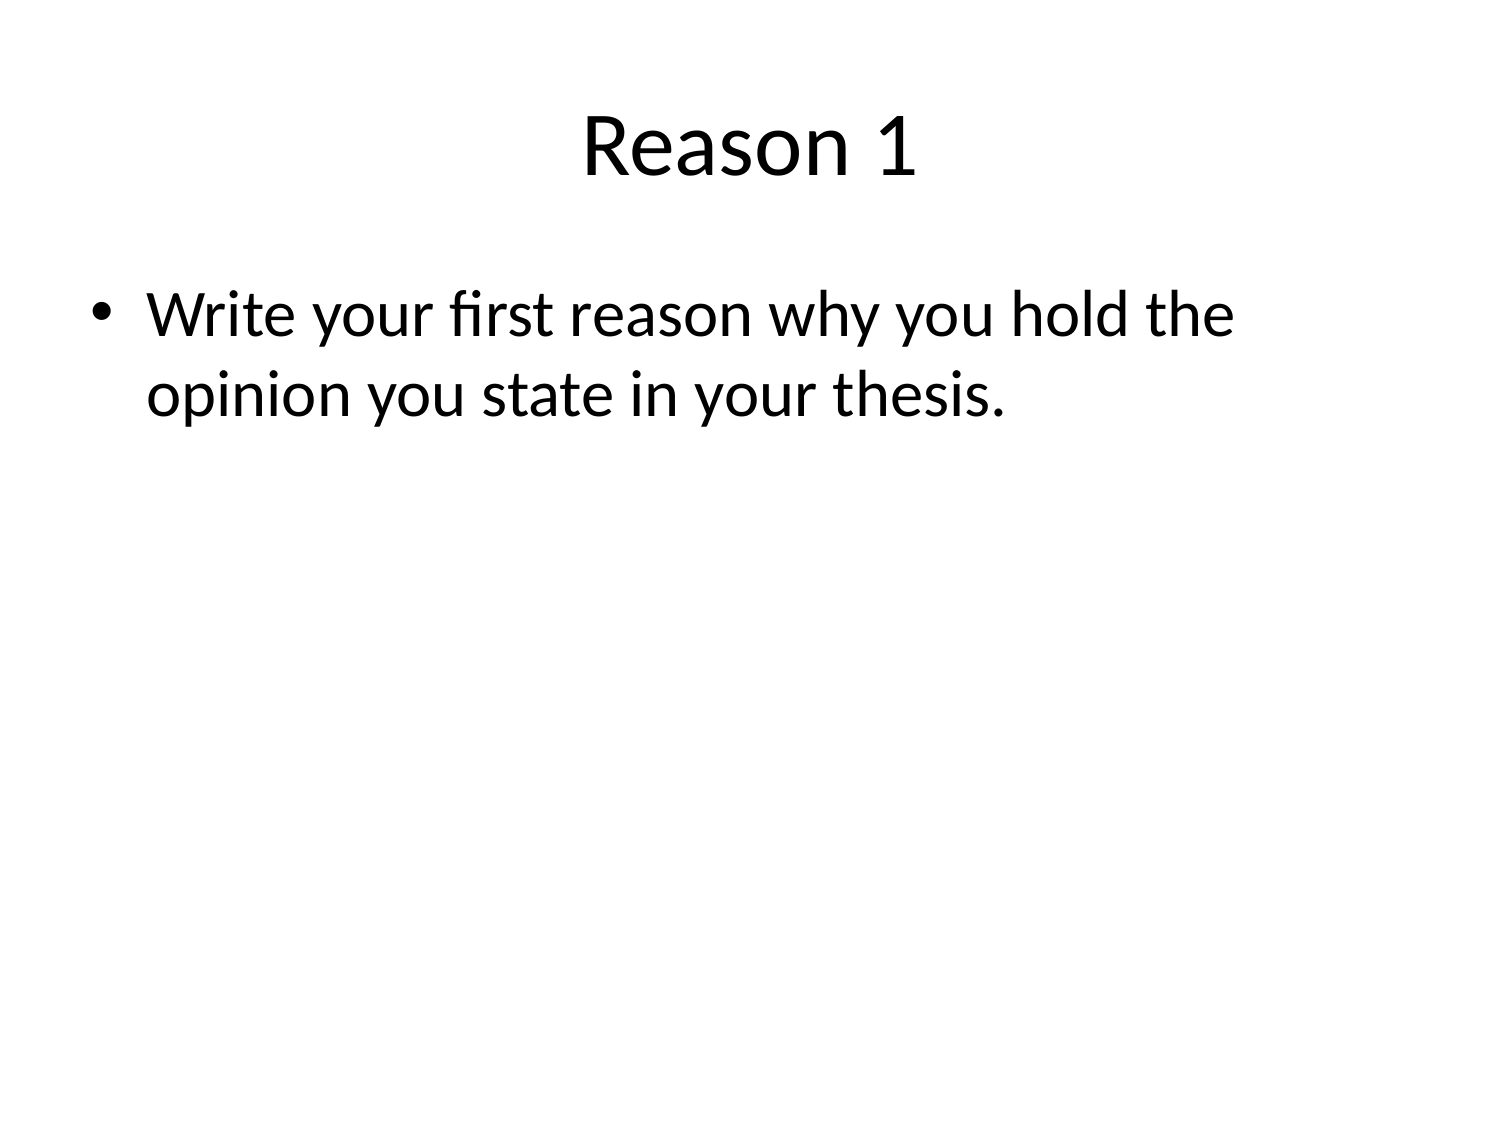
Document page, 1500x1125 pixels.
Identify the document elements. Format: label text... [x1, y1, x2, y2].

title Reason 1 [75, 45, 1425, 233]
list Write your first reason why you hold the opinion you state in your thesis. [75, 262, 1425, 1005]
